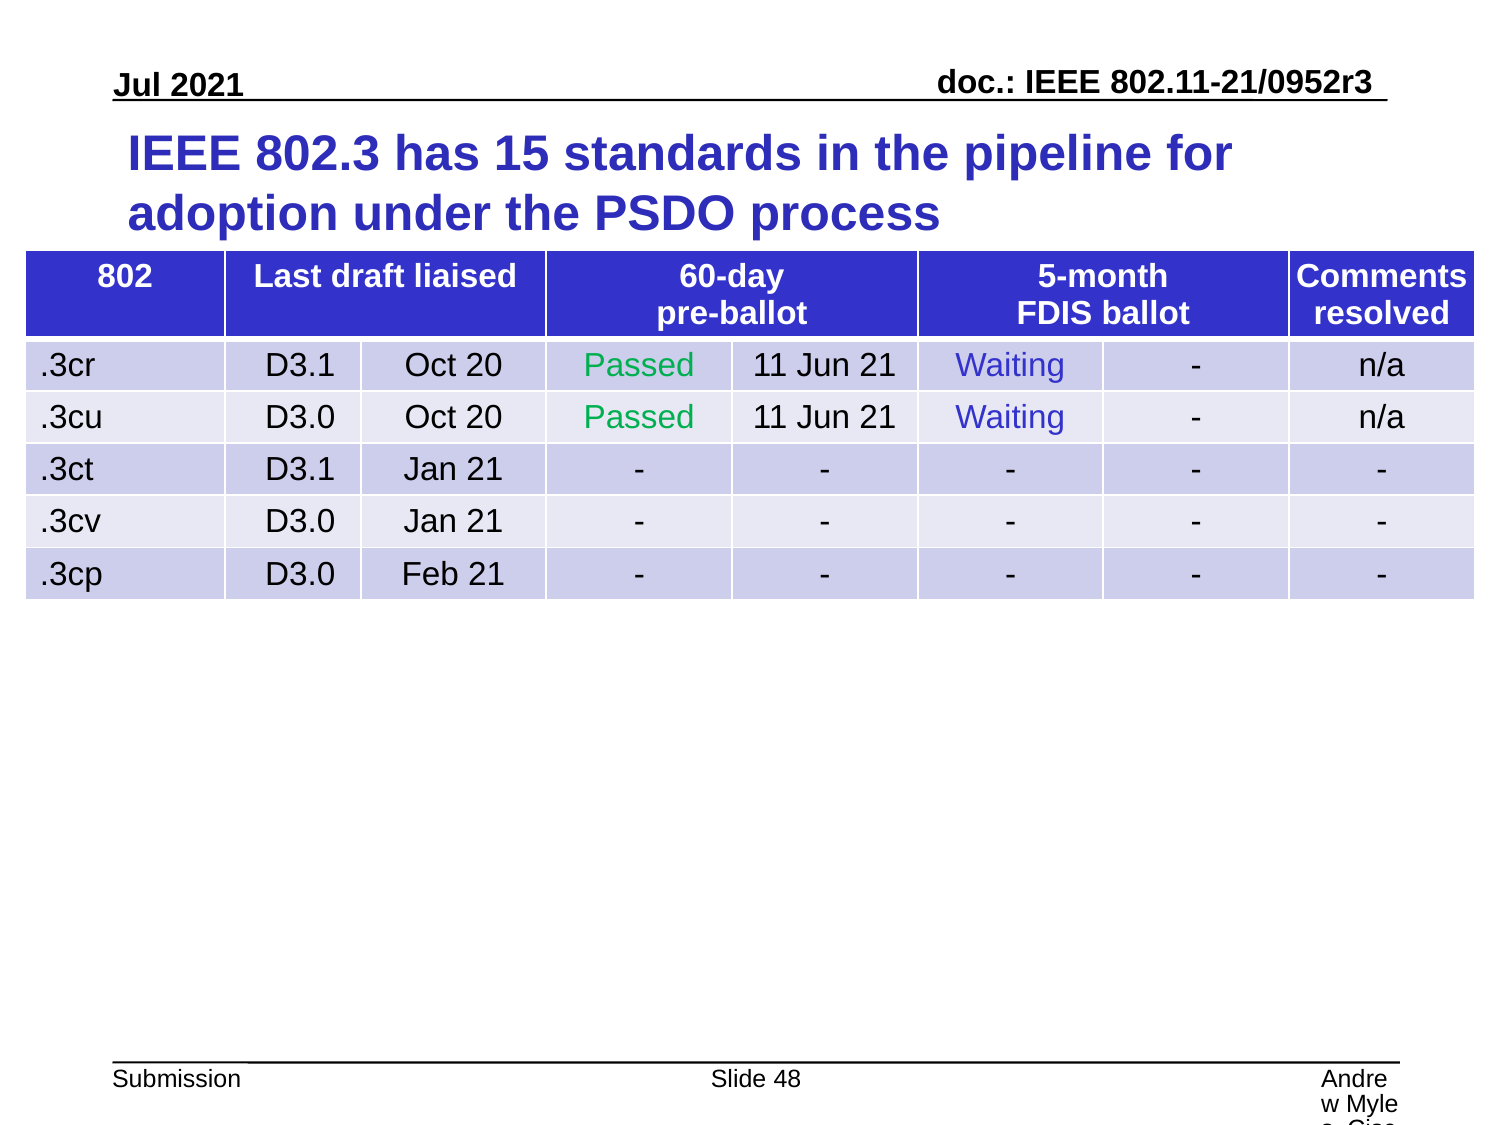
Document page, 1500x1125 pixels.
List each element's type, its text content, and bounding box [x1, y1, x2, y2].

table_cell - [919, 496, 1102, 547]
table_cell D3.1 [226, 342, 360, 390]
table_cell Feb 21 [362, 548, 545, 599]
table_cell - [547, 496, 731, 547]
table_header 60-day pre-ballot [547, 251, 917, 336]
table_cell - [1104, 342, 1288, 390]
table_cell Waiting [919, 342, 1102, 390]
table_cell - [1290, 548, 1474, 599]
table_cell .3cr [26, 342, 224, 390]
table_cell - [919, 548, 1102, 599]
table_cell D3.0 [226, 392, 360, 442]
table_cell - [919, 444, 1102, 494]
table_header Comments resolved [1290, 251, 1474, 336]
table_cell D3.0 [226, 548, 360, 599]
title IEEE 802.3 has 15 standards in the pipeline for adoption under the PSDO process [112, 112, 1388, 249]
table_header 5-month FDIS ballot [919, 251, 1288, 336]
table_cell - [547, 548, 731, 599]
table_cell - [733, 548, 917, 599]
table_cell 11 Jun 21 [733, 342, 917, 390]
table_cell - [733, 444, 917, 494]
table_cell Oct 20 [362, 392, 545, 442]
table_cell 11 Jun 21 [733, 392, 917, 442]
table_cell .3cv [26, 496, 224, 547]
table_cell - [1290, 496, 1474, 547]
table_cell Passed [547, 392, 731, 442]
table_cell Oct 20 [362, 342, 545, 390]
table_header Last draft liaised [226, 251, 545, 336]
table_cell Passed [547, 342, 731, 390]
table_cell - [1104, 548, 1288, 599]
table_cell - [1104, 392, 1288, 442]
table_cell Jan 21 [362, 496, 545, 547]
table_cell - [547, 444, 731, 494]
table_cell D3.0 [226, 496, 360, 547]
footer Andrew Myles, Cisco [1320, 1061, 1402, 1093]
table_header 802 [26, 251, 224, 336]
table_cell D3.1 [226, 444, 360, 494]
table_cell - [1104, 496, 1288, 547]
table_cell .3cu [26, 392, 224, 442]
slide_number Slide 48 [709, 1061, 803, 1093]
table_cell .3ct [26, 444, 224, 494]
table_cell - [1104, 444, 1288, 494]
table_cell .3cp [26, 548, 224, 599]
table_cell Jan 21 [362, 444, 545, 494]
table_cell - [1290, 444, 1474, 494]
table_cell n/a [1290, 342, 1474, 390]
table_cell Waiting [919, 392, 1102, 442]
table_cell - [733, 496, 917, 547]
table_cell n/a [1290, 392, 1474, 442]
